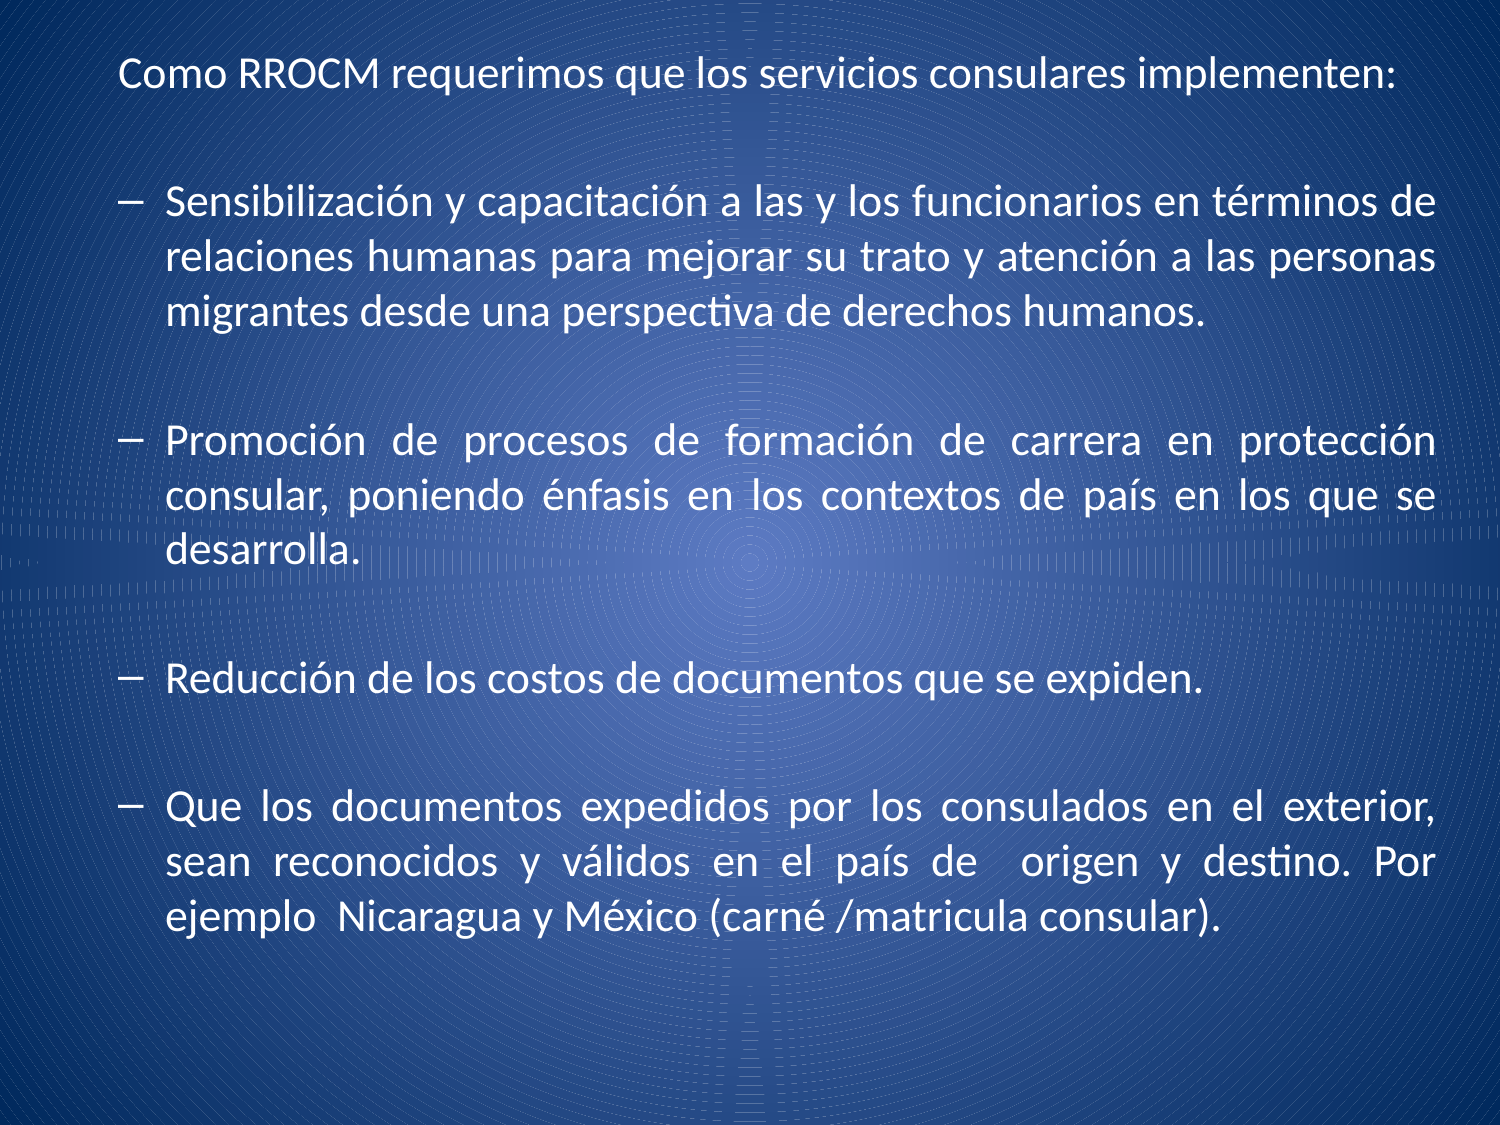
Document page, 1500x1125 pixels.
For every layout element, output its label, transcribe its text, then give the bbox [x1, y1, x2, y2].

list Como RROCM requerimos que los servicios consulares implementen: Sensibilización y capacitación a las y los funcionarios en términos de relaciones humanas para mejorar su trato y atención a las personas migrantes desde una perspectiva de derechos humanos. Promoción de procesos de formación de carrera en protección consular, poniendo énfasis en los contextos de país en los que se desarrolla. Reducción de los costos de documentos que se expiden. Que los documentos expedidos por los consulados en el exterior, sean reconocidos y válidos en el país de origen y destino. Por ejemplo Nicaragua y México (carné /matricula consular). [28, 35, 1454, 1079]
